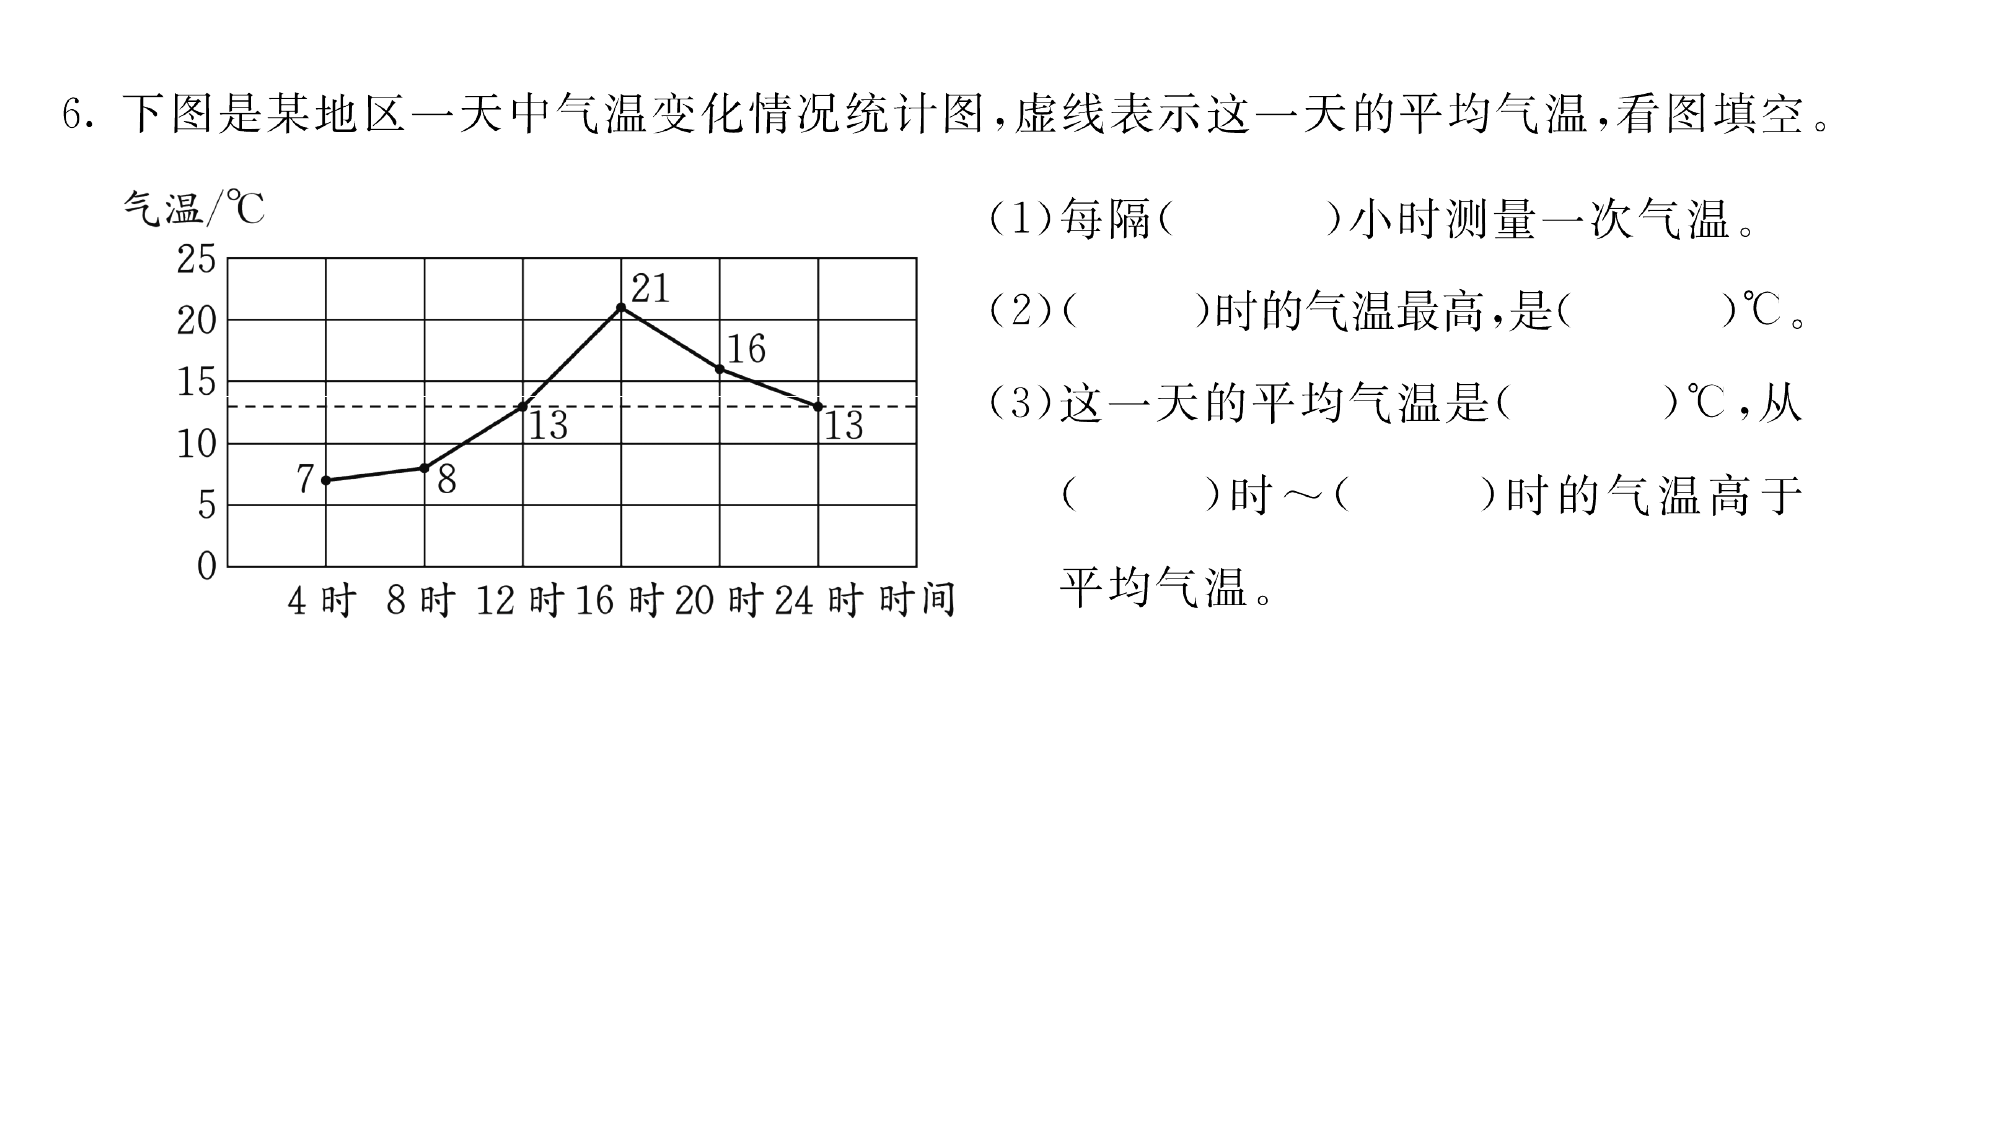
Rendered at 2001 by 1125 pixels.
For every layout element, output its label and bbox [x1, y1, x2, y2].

picture [58, 58, 1949, 644]
